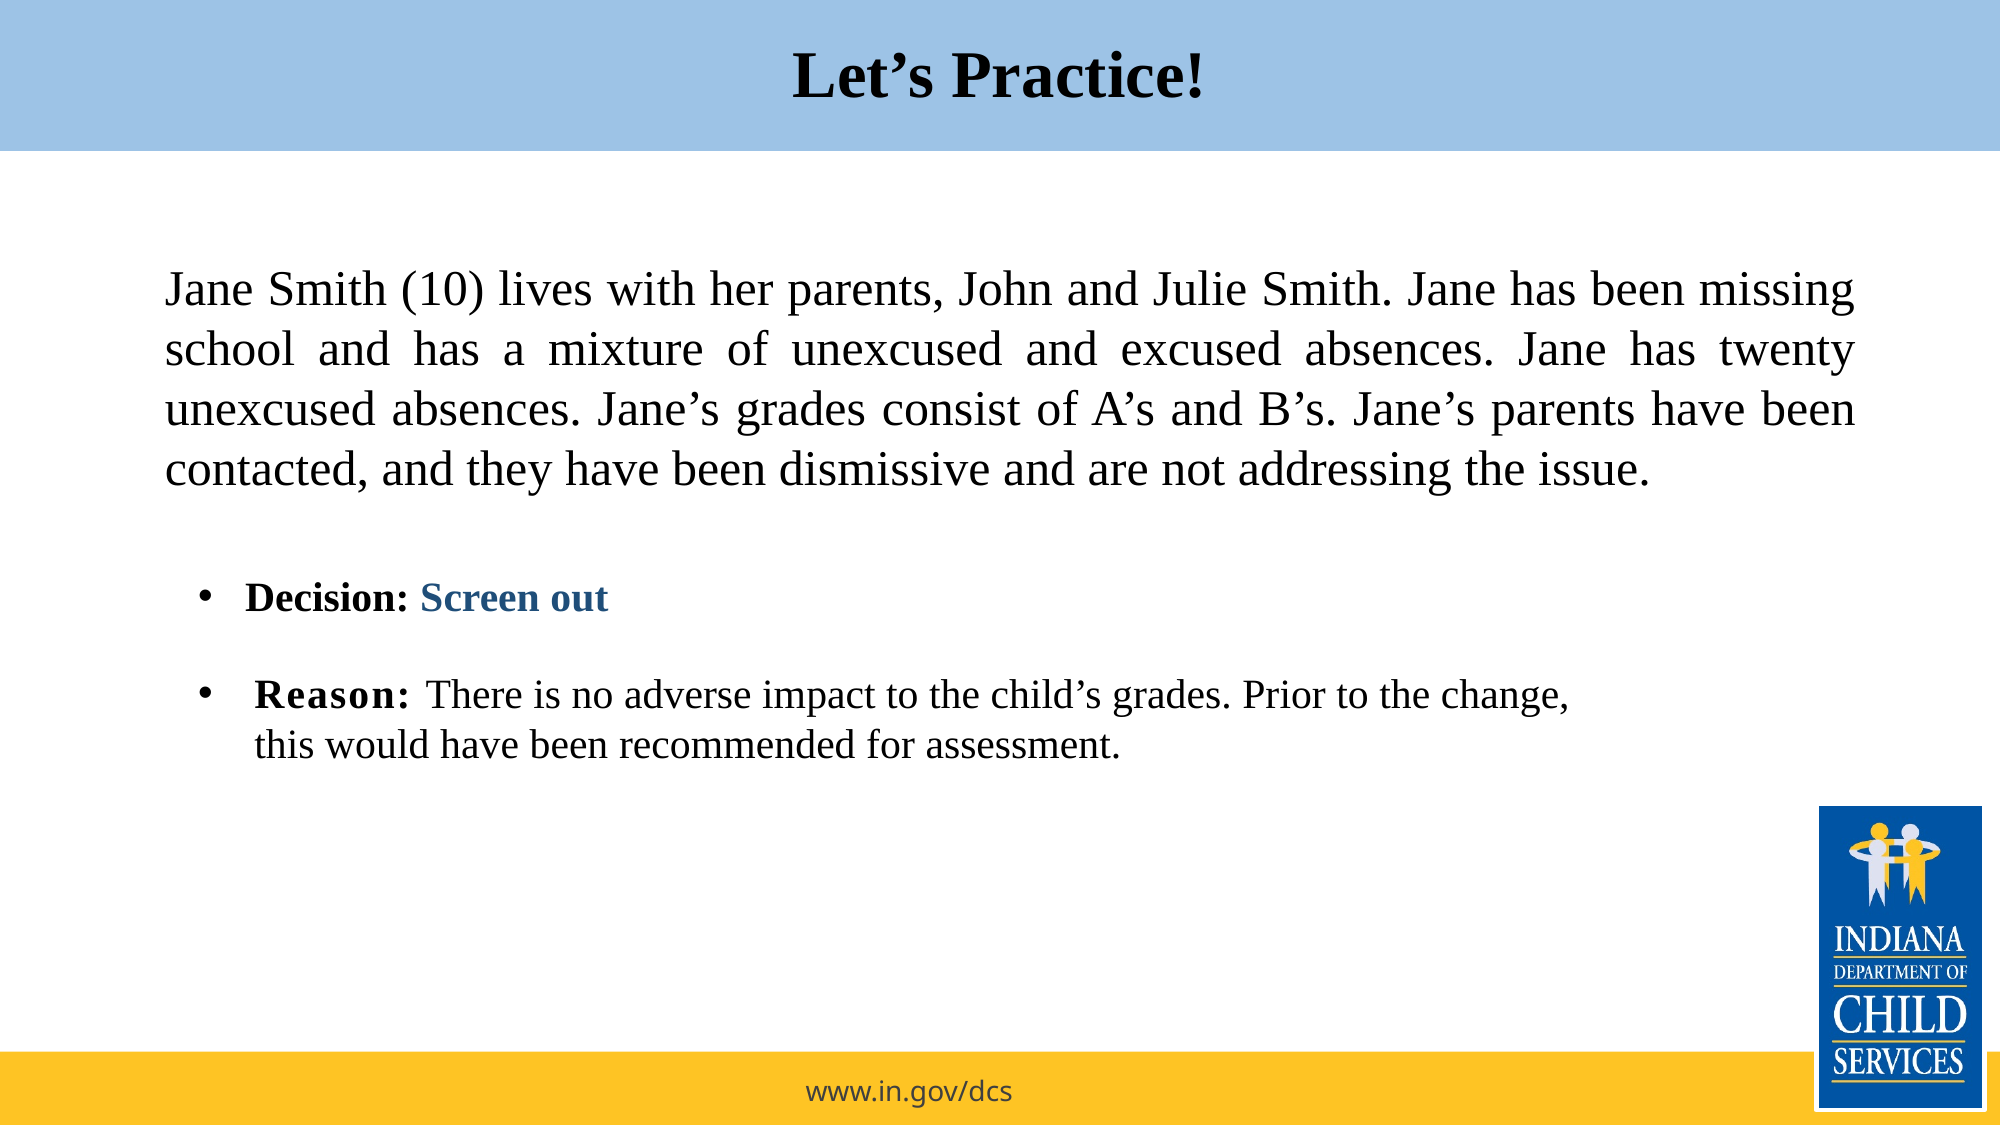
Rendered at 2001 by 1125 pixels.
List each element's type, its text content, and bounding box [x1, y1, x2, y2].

text_box Let’s Practice! [0, 0, 2000, 151]
text_box Reason: There is no adverse impact to the child’s grades. Prior to the change, this would have been recommended for assessment. [183, 659, 1610, 775]
picture [1819, 806, 1982, 1108]
text_box Jane Smith (10) lives with her parents, John and Julie Smith. Jane has been missing school and has a mixture of unexcused and excused absences. Jane has twenty unexcused absences. Jane’s grades consist of A’s and B’s. Jane’s parents have been contacted, and they have been dismissive and are not addressing the issue. [150, 248, 1872, 504]
text_box Decision: Screen out [183, 562, 1762, 628]
